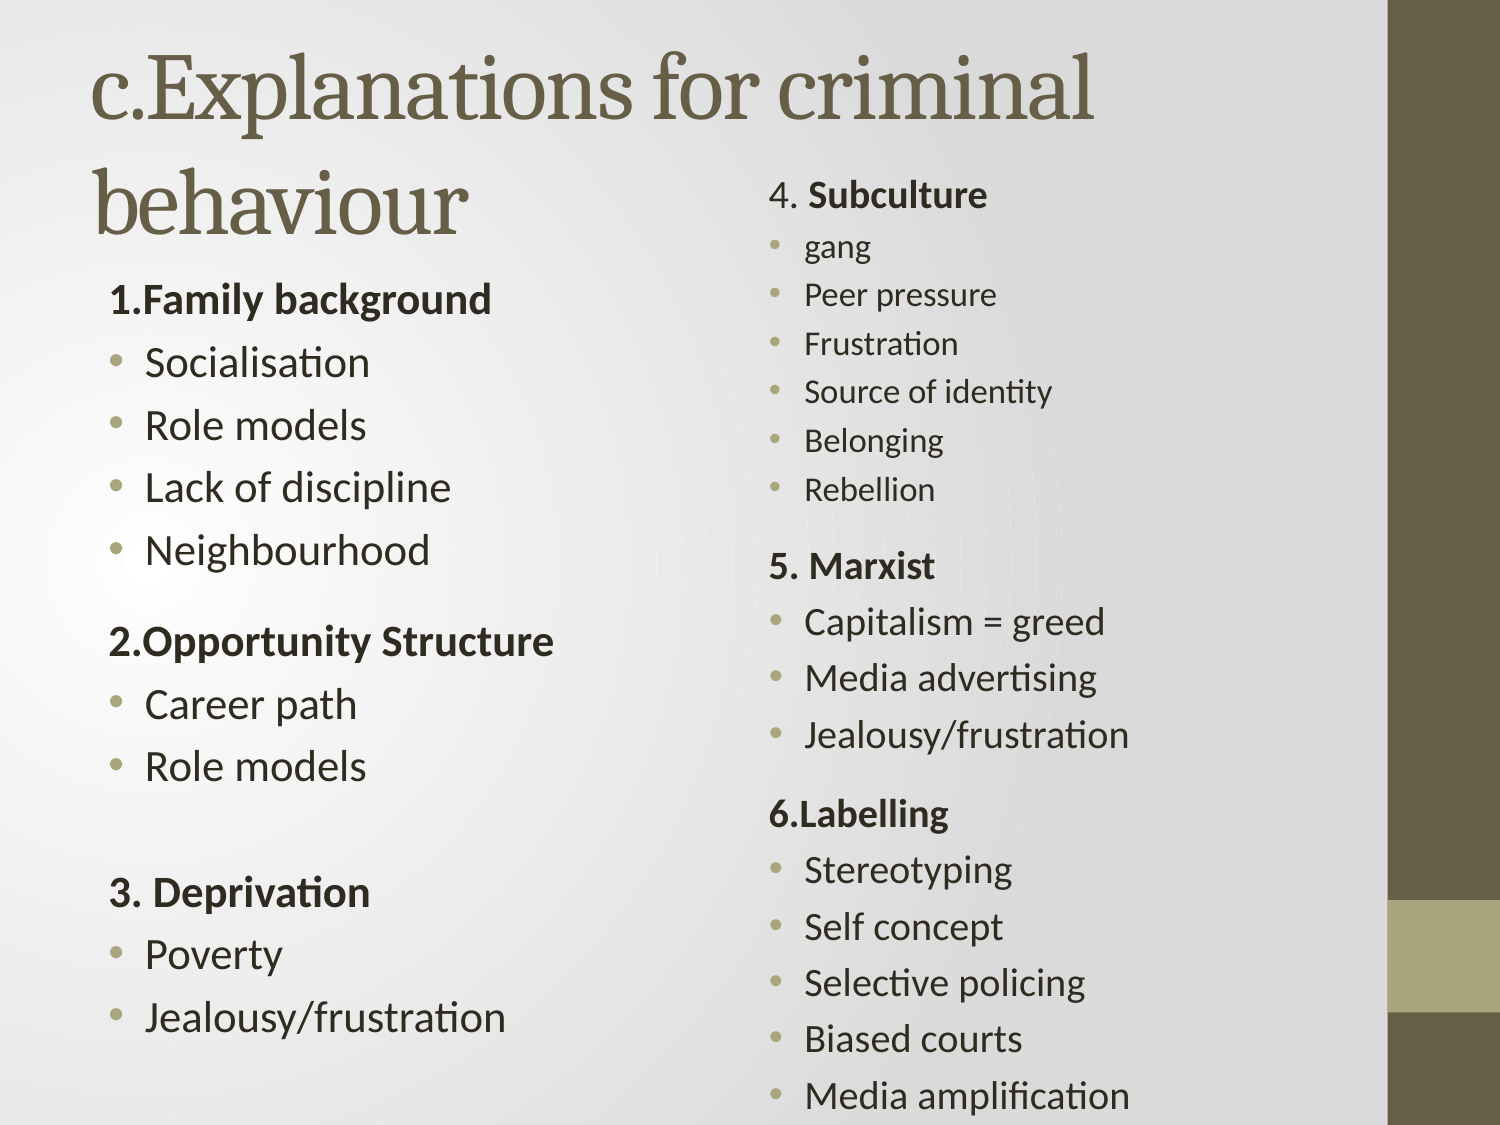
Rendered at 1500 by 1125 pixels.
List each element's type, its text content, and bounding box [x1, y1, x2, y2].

list 1.Family background Socialisation Role models Lack of discipline Neighbourhood 2.Opportunity Structure Career path Role models 3. Deprivation Poverty Jealousy/frustration [75, 262, 609, 1050]
title c.Explanations for criminal behaviour [75, 45, 1325, 233]
text_box 4. Subculture gang Peer pressure Frustration Source of identity Belonging Rebellion 5. Marxist Capitalism = greed Media advertising Jealousy/frustration 6.Labelling Stereotyping Self concept Selective policing Biased courts Media amplification [735, 160, 1329, 1125]
